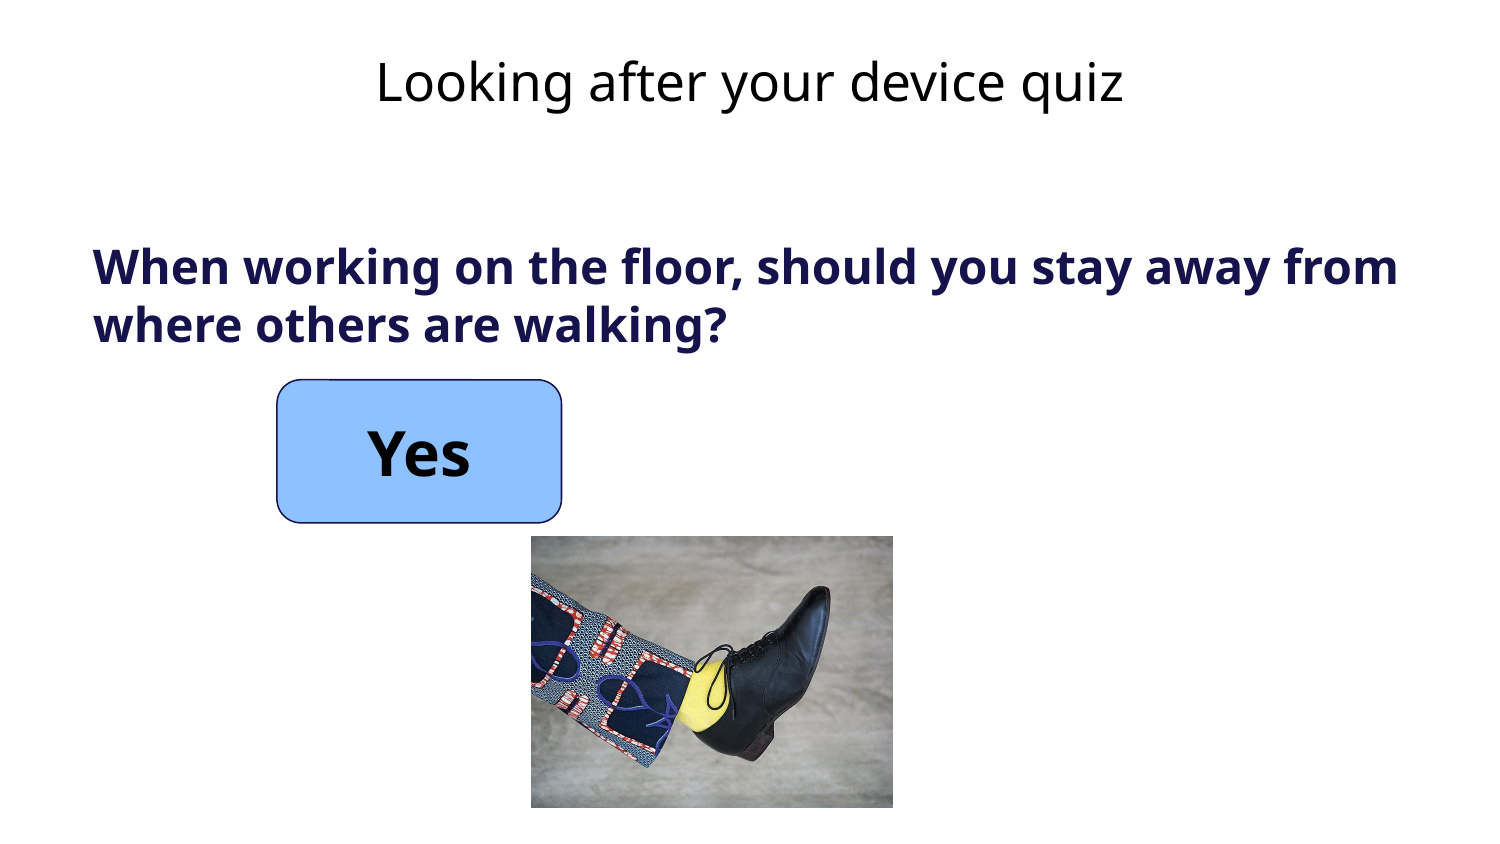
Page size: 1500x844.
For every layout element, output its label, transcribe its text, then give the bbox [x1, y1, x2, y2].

title Looking after your device quiz [51, 33, 1449, 128]
text_box Yes [276, 379, 562, 523]
text_box When working on the floor, should you stay away from where others are walking? [77, 221, 1459, 367]
picture [531, 536, 893, 808]
